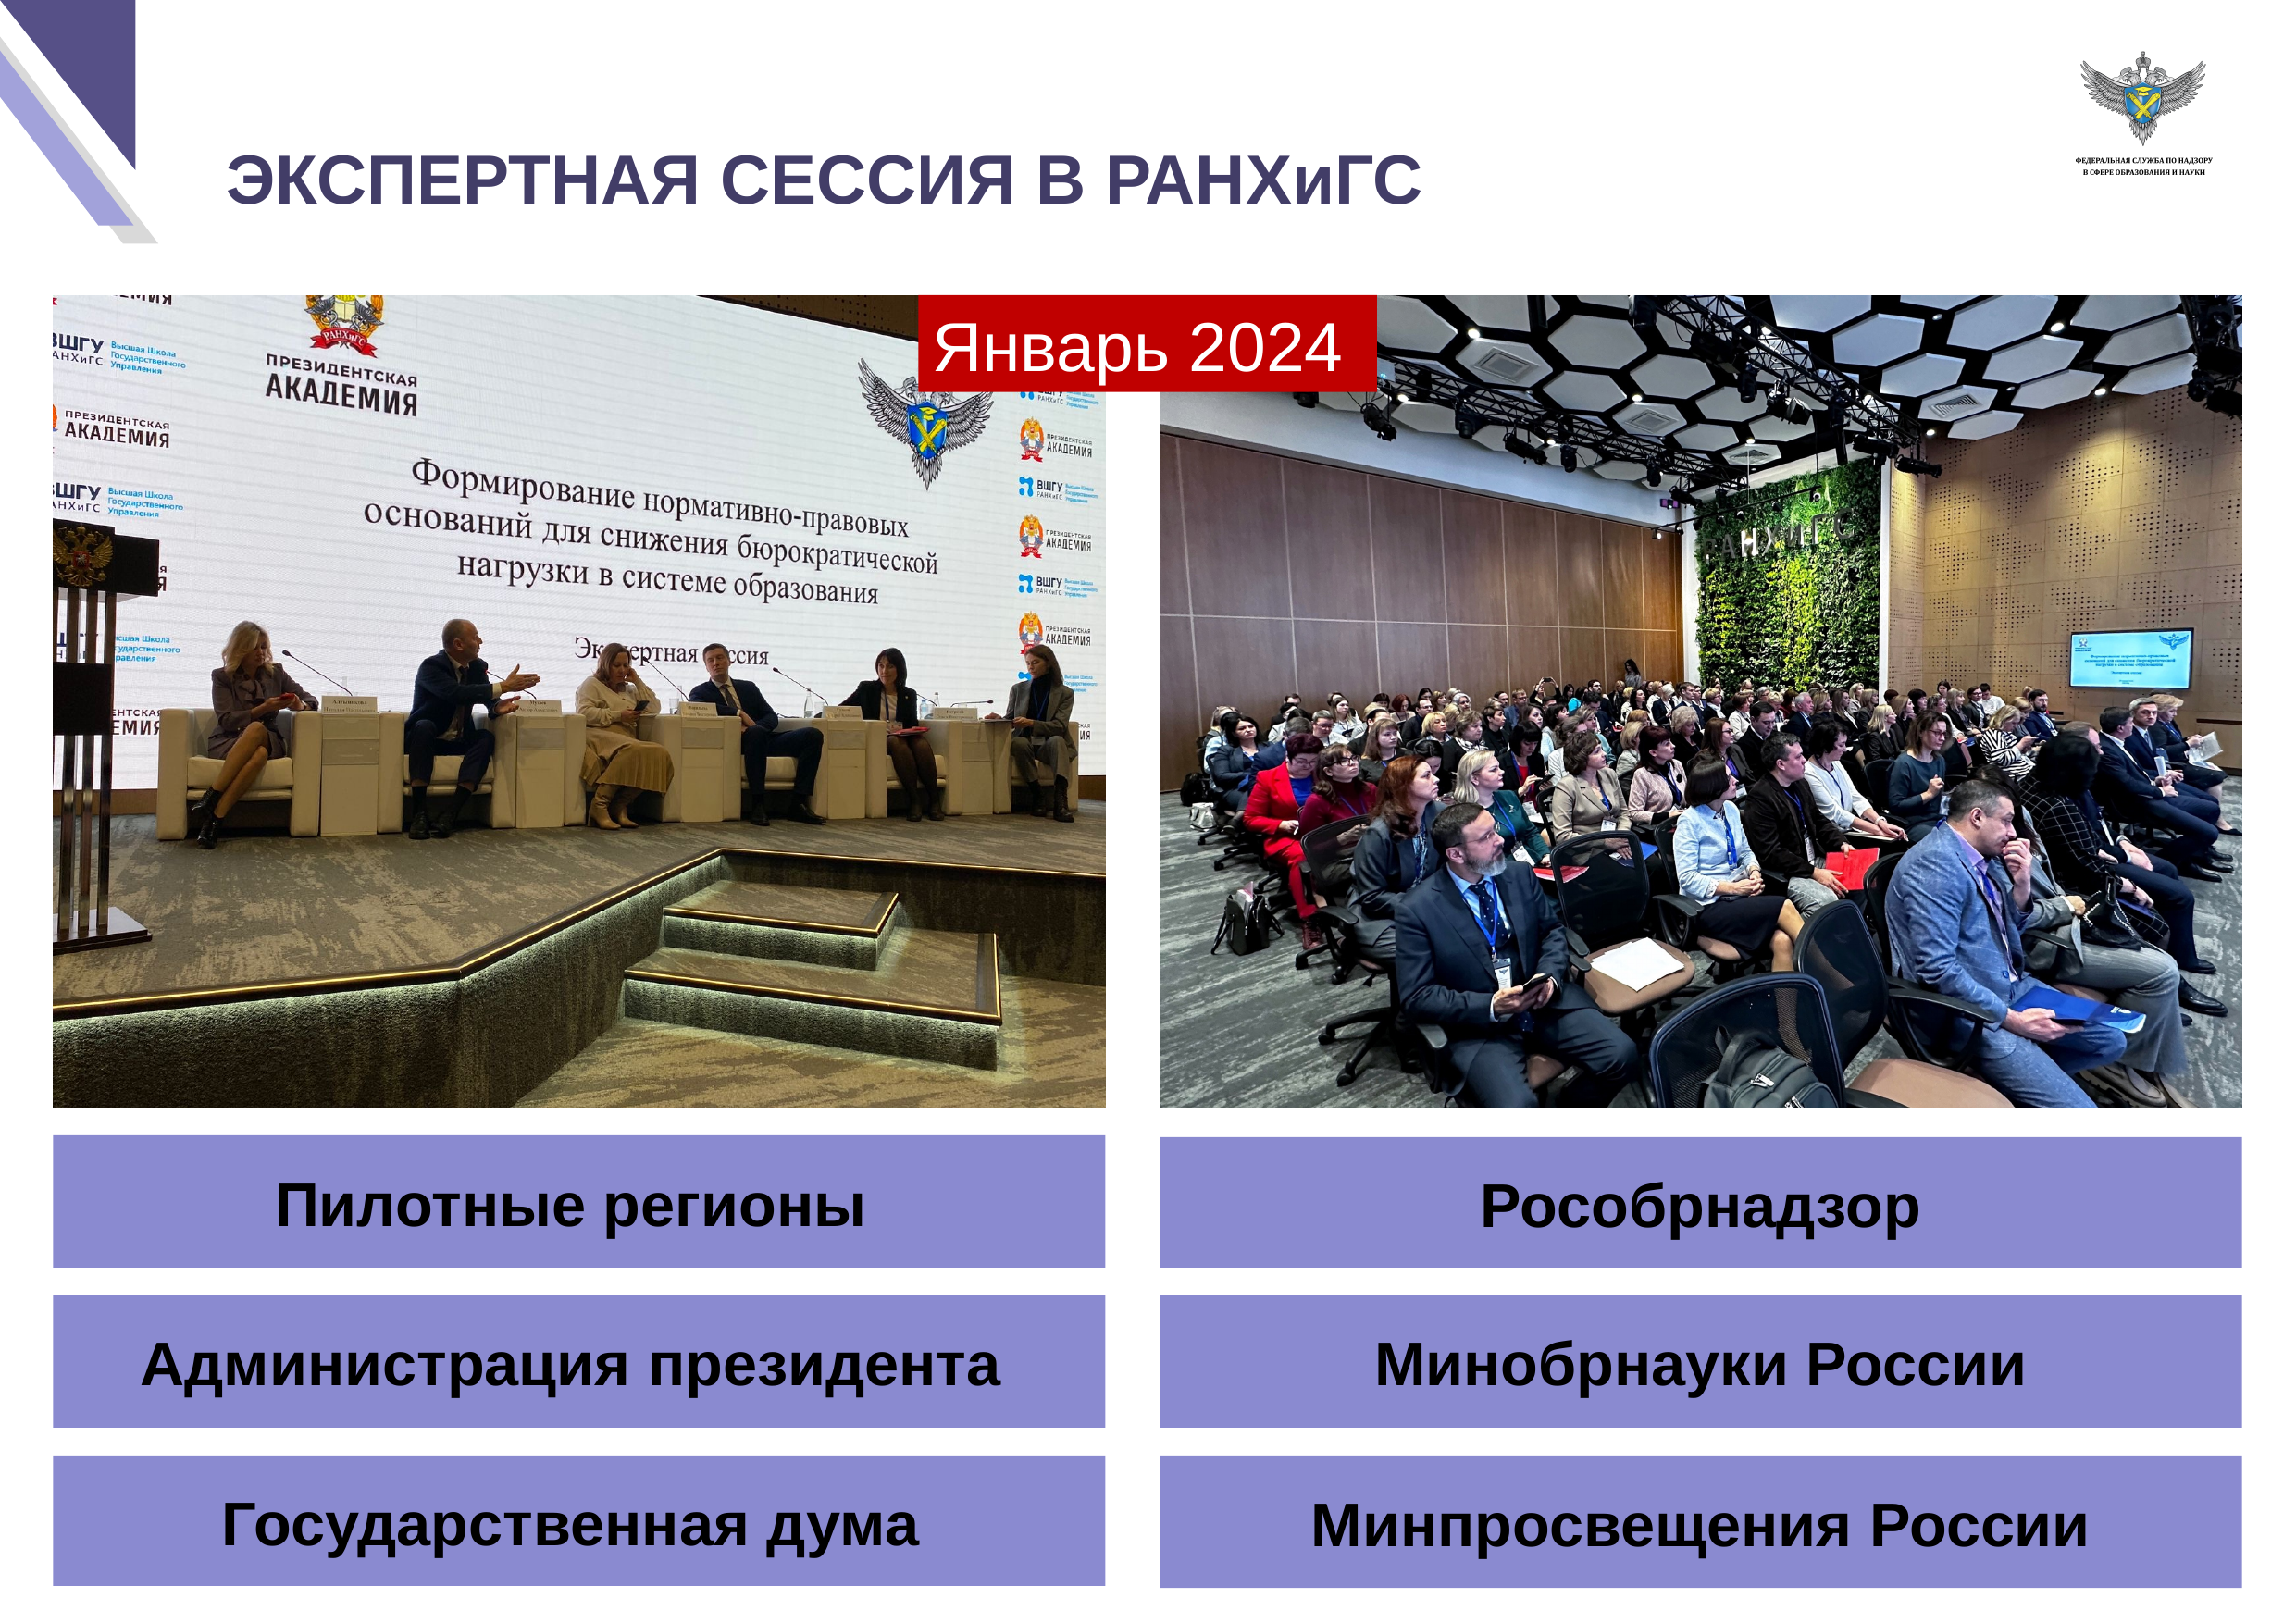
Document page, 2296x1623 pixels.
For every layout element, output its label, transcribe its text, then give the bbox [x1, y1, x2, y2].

text_box ЭКСПЕРТНАЯ СЕССИЯ В РАНХиГС [212, 128, 2029, 226]
picture [1160, 295, 2242, 1108]
picture [53, 295, 1106, 1108]
picture [2076, 50, 2213, 175]
text_box Минобрнауки России [1159, 1295, 2243, 1429]
text_box Рособрнадзор [1159, 1136, 2243, 1269]
text_box Государственная дума [52, 1455, 1106, 1587]
text_box Администрация президента [52, 1295, 1106, 1429]
text_box Пилотные регионы [52, 1134, 1106, 1269]
text_box Минпросвещения России [1159, 1455, 2243, 1589]
text_box Январь 2024 [918, 294, 1377, 392]
